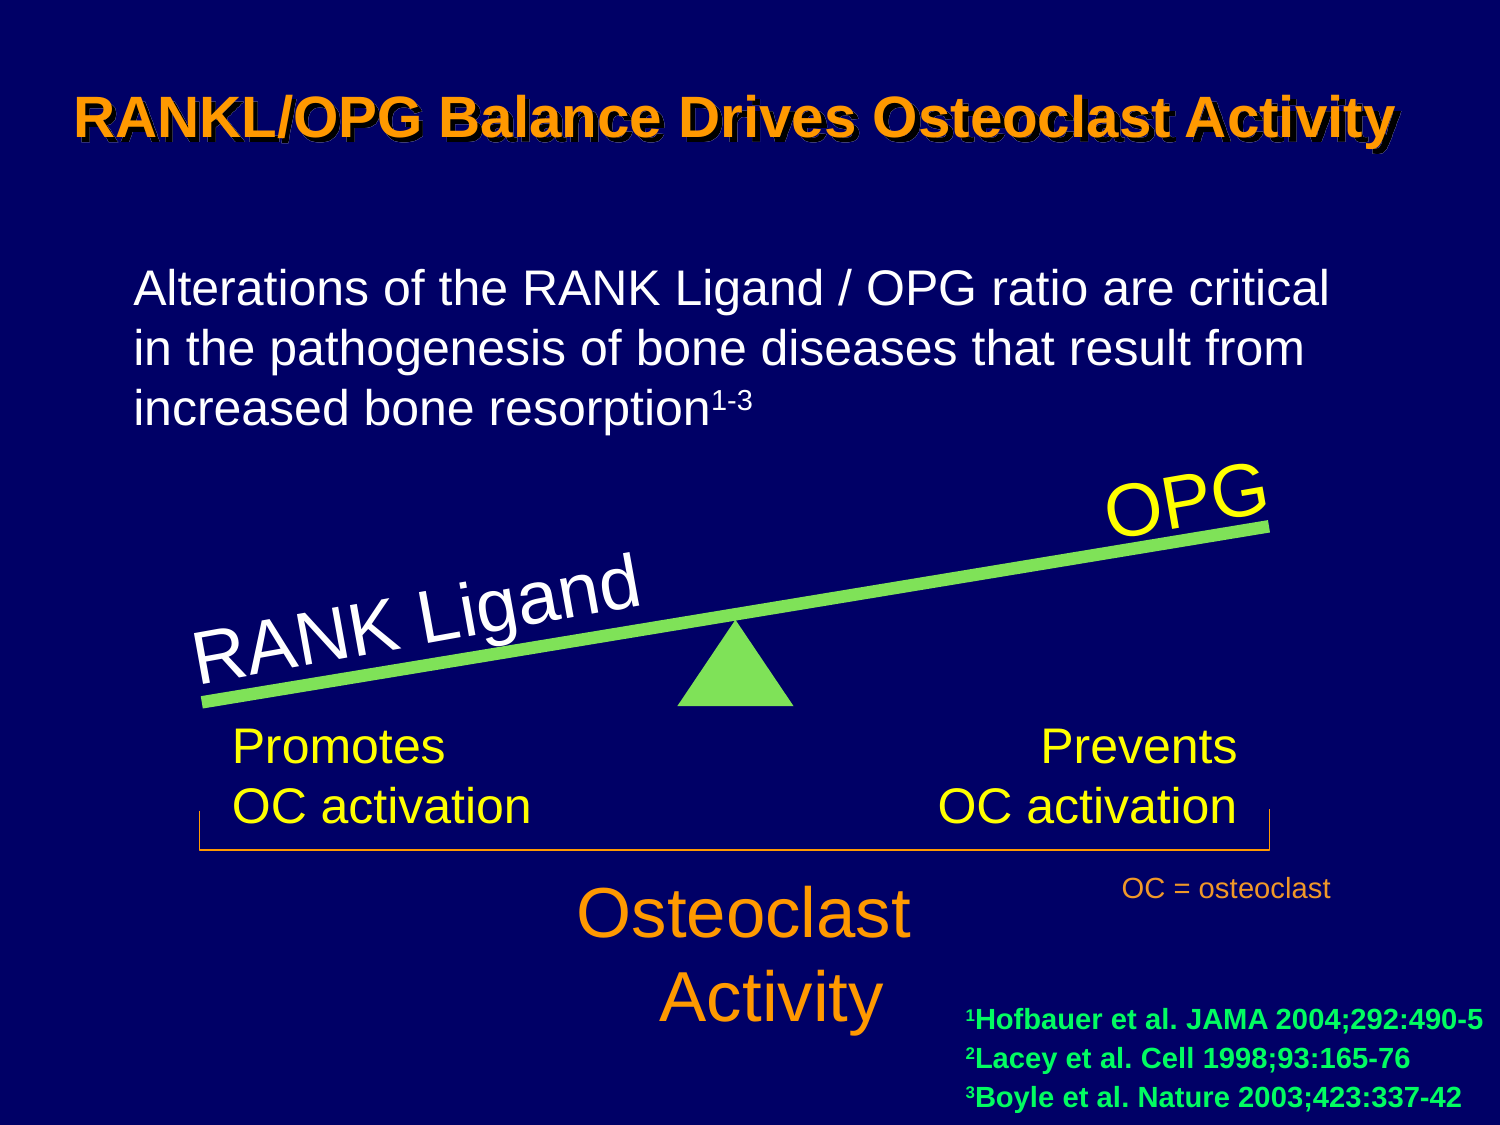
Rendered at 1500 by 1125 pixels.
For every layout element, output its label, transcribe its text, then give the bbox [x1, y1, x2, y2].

text_box Promotes OC activation [217, 742, 621, 810]
text_box Prevents OC activation [830, 744, 1253, 809]
text_box OPG [1040, 421, 1327, 542]
text_box [679, 621, 792, 706]
title RANKL/OPG Balance Drives Osteoclast Activity [58, 78, 1442, 138]
list Alterations of the RANK Ligand / OPG ratio are critical in the pathogenesis of bone diseases that result from increased bone resorption1-3 [100, 247, 1365, 456]
text_box [199, 809, 1270, 851]
text_box OC = osteoclast [1106, 862, 1346, 913]
text_box Osteoclast Activity [450, 858, 1038, 934]
text_box RANK Ligand [168, 519, 665, 681]
text_box 1Hofbauer et al. JAMA 2004;292:490-5 2Lacey et al. Cell 1998;93:165-76 3Boyle et al. Nature 2003;423:337-42 [950, 997, 1500, 1122]
